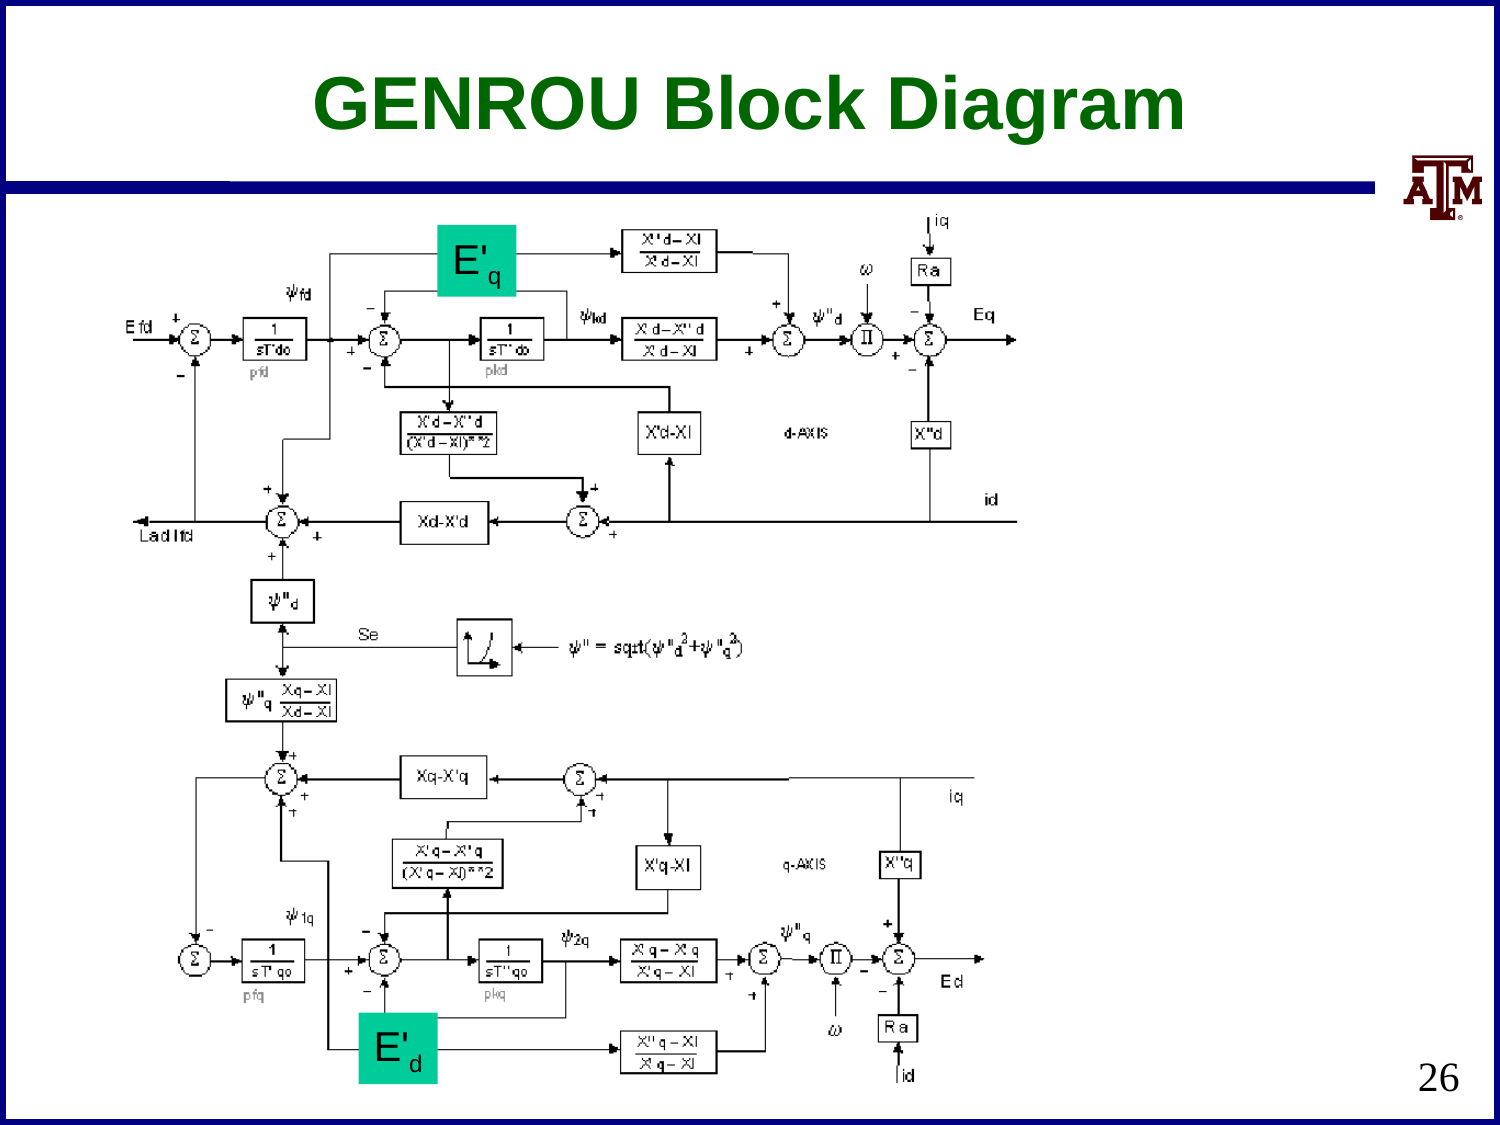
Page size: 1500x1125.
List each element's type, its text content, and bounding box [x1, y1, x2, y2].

picture [1392, 137, 1493, 238]
picture [99, 199, 1051, 1109]
title GENROU Block Diagram [112, 37, 1388, 163]
slide_number 26 [1162, 1037, 1476, 1113]
